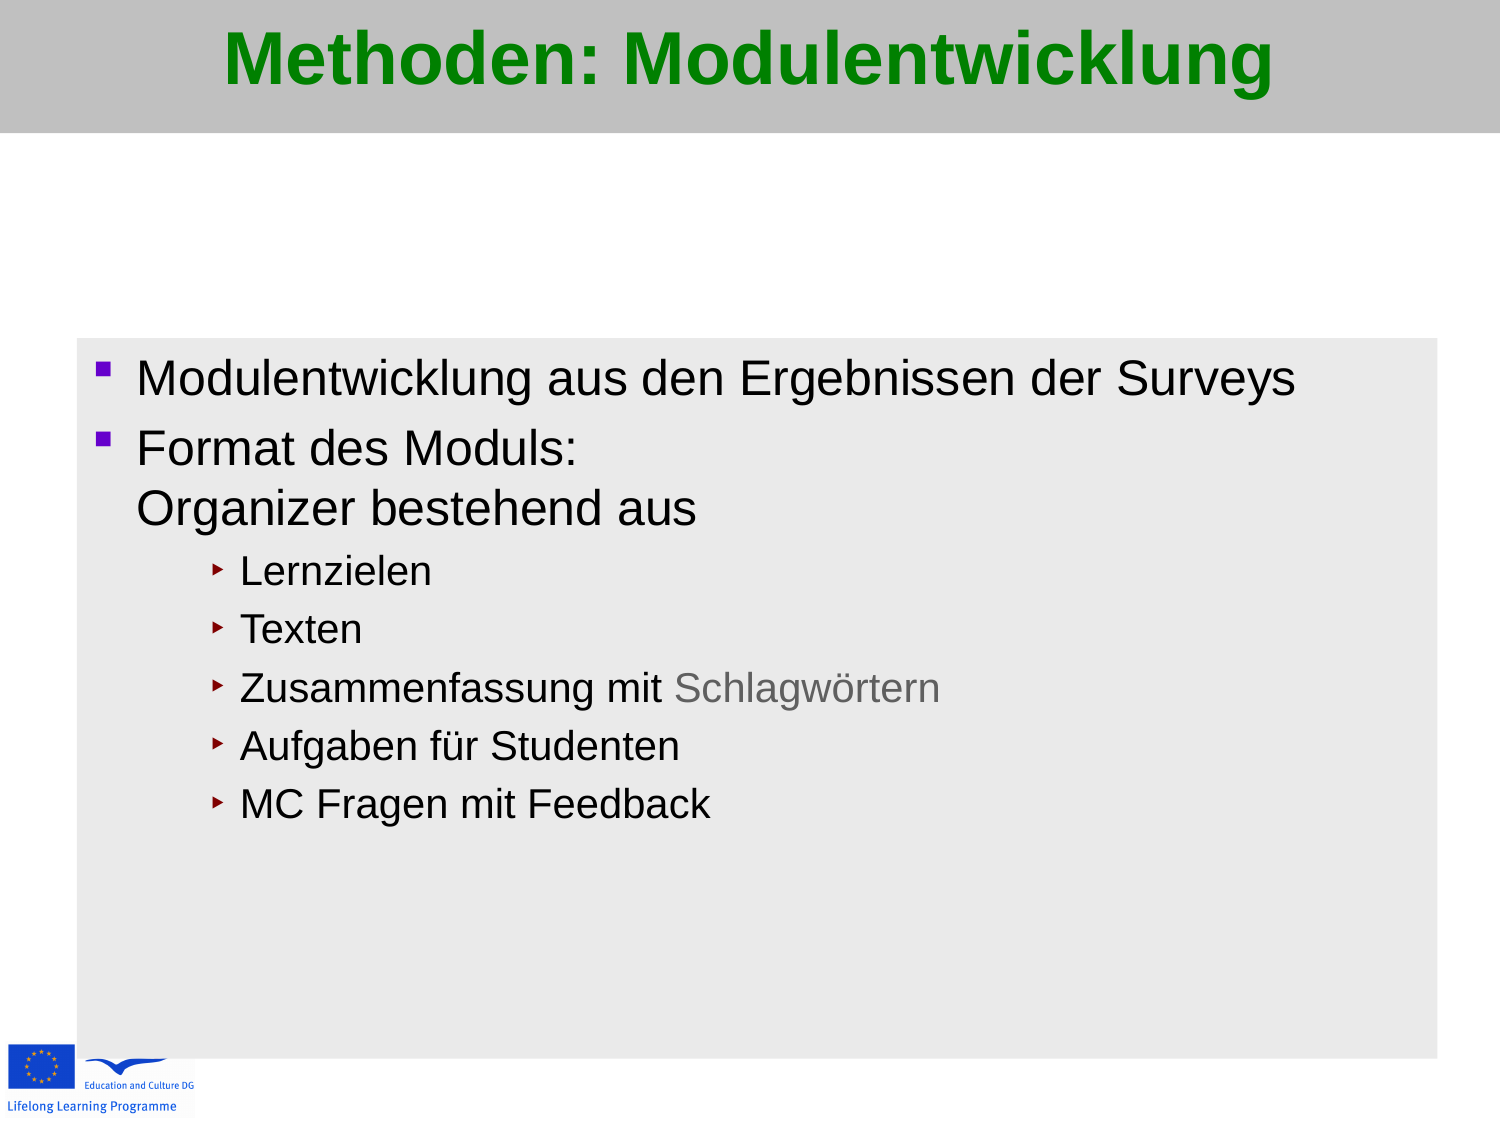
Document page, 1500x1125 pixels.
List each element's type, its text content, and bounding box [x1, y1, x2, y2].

picture [5, 1041, 195, 1118]
list Modulentwicklung aus den Ergebnissen der Surveys Format des Moduls: Organizer bestehend aus Lernzielen Texten Zusammenfassung mit Schlagwörtern Aufgaben für Studenten MC Fragen mit Feedback [76, 338, 1438, 1059]
title Methoden: Modulentwicklung [206, 7, 1294, 102]
